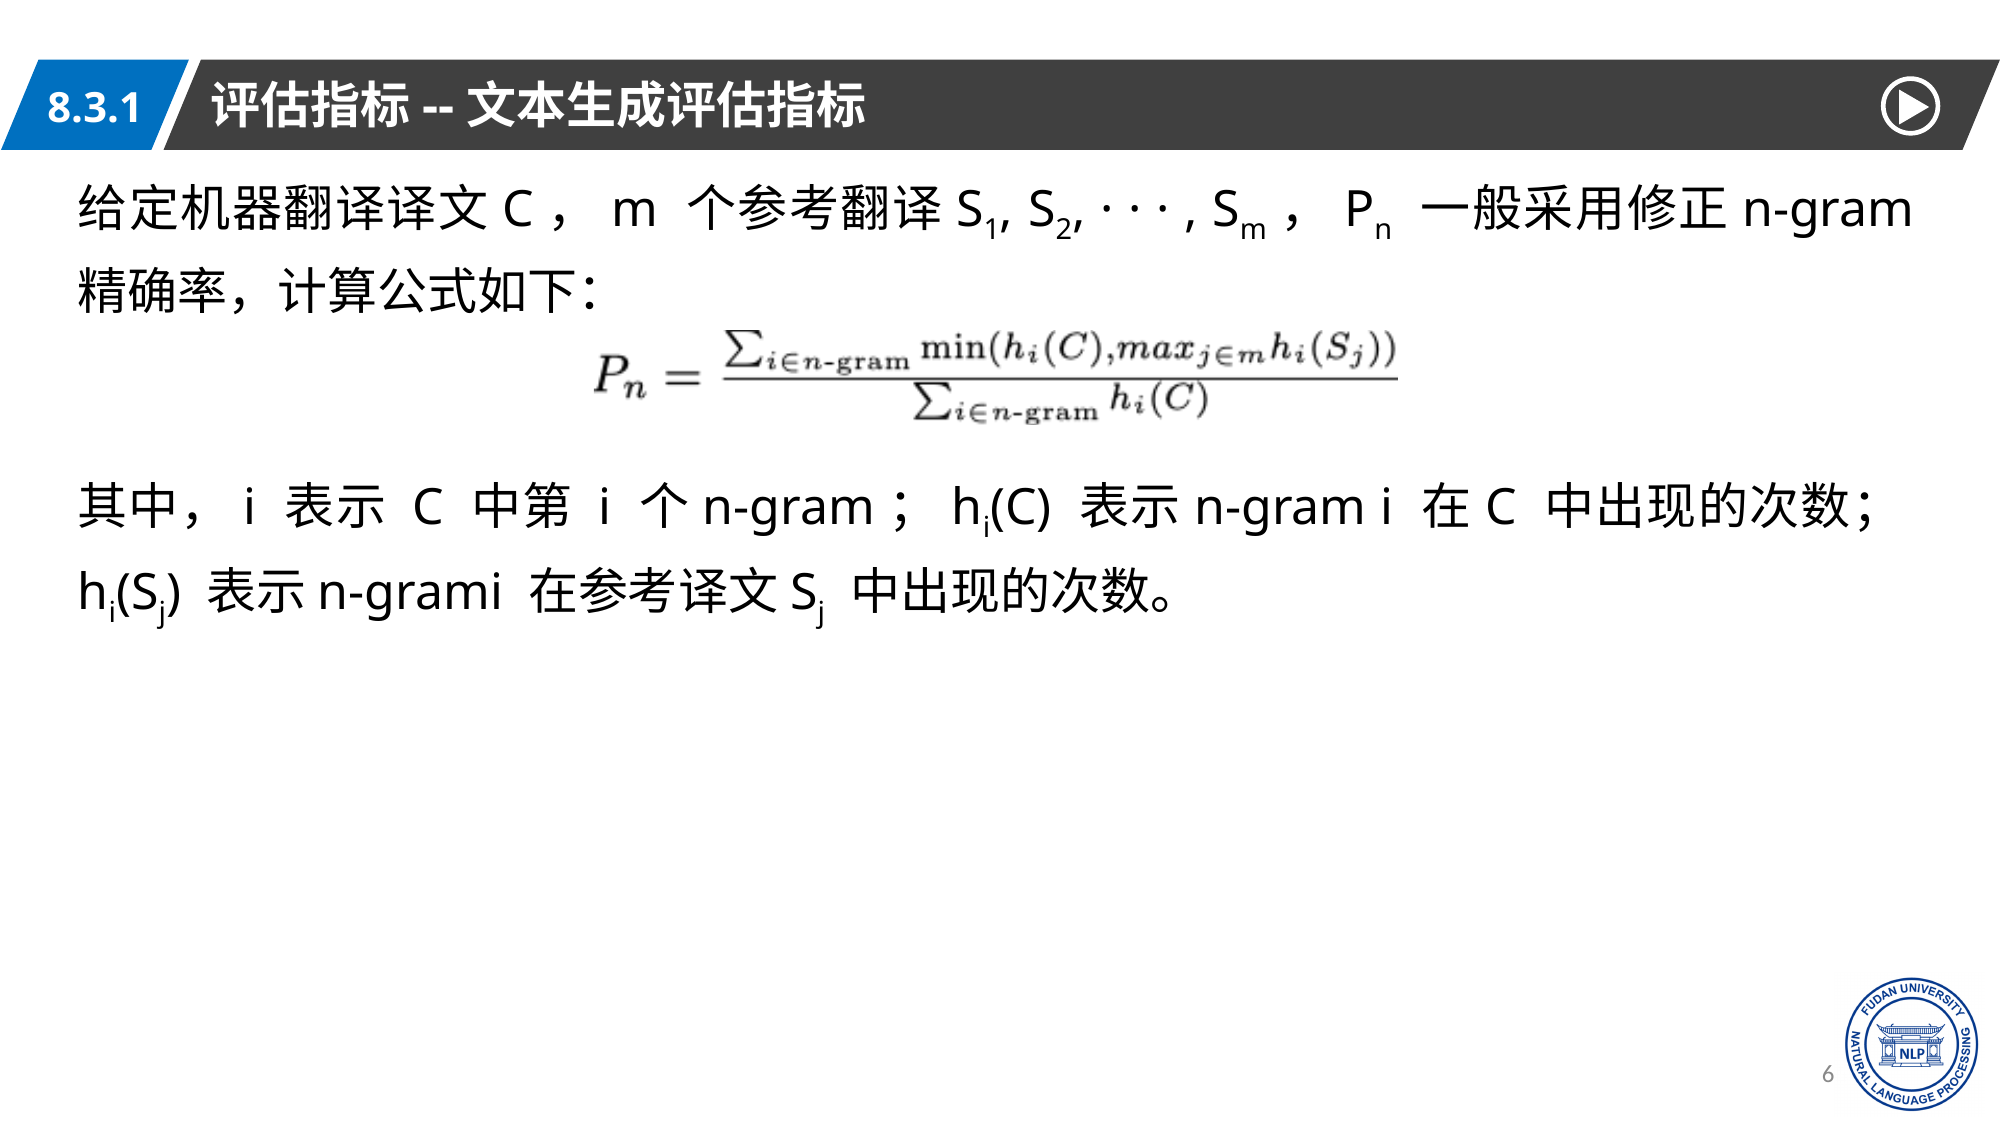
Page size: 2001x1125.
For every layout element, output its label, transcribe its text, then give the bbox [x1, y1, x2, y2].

text_box 评估指标--文本生成评估指标 [196, 66, 882, 142]
text_box [163, 59, 2000, 150]
text_box 给定机器翻译译文C，m 个参考翻译S1, S2, · · · , Sm，Pn 一般采用修正n-gram 精确率，计算公式如下： [62, 152, 1930, 328]
text_box 其中，i 表示 C 中第 i 个n-gram；hi(C) 表示n-gram i 在C 中出现的次数；hi(Sj) 表示n-grami 在参考译文Sj 中出现的次数。 [62, 450, 1930, 636]
text_box 8.3.1 [26, 73, 164, 138]
picture [593, 330, 1399, 425]
text_box [32, 59, 189, 120]
slide_number 66 [1412, 1042, 1863, 1103]
picture [1834, 972, 1985, 1117]
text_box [1883, 78, 1939, 134]
text_box [1, 89, 157, 150]
